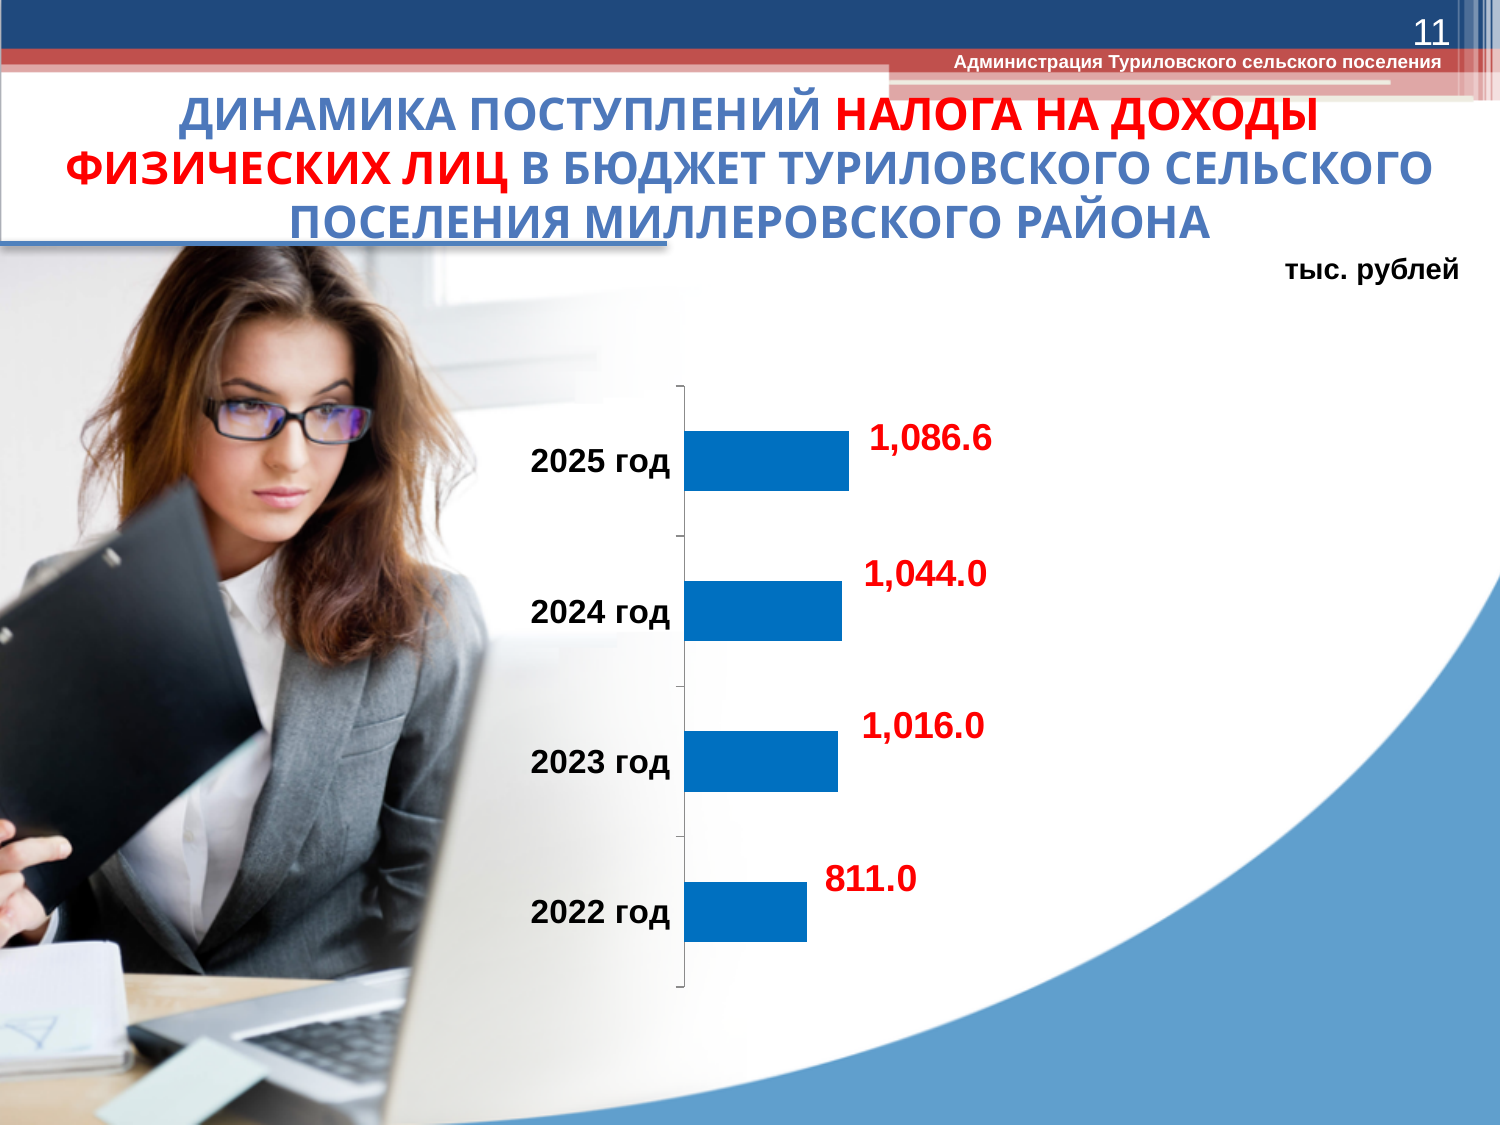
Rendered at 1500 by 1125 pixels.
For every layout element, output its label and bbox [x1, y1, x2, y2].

picture [0, 0, 1500, 1125]
chart [501, 373, 1460, 1000]
